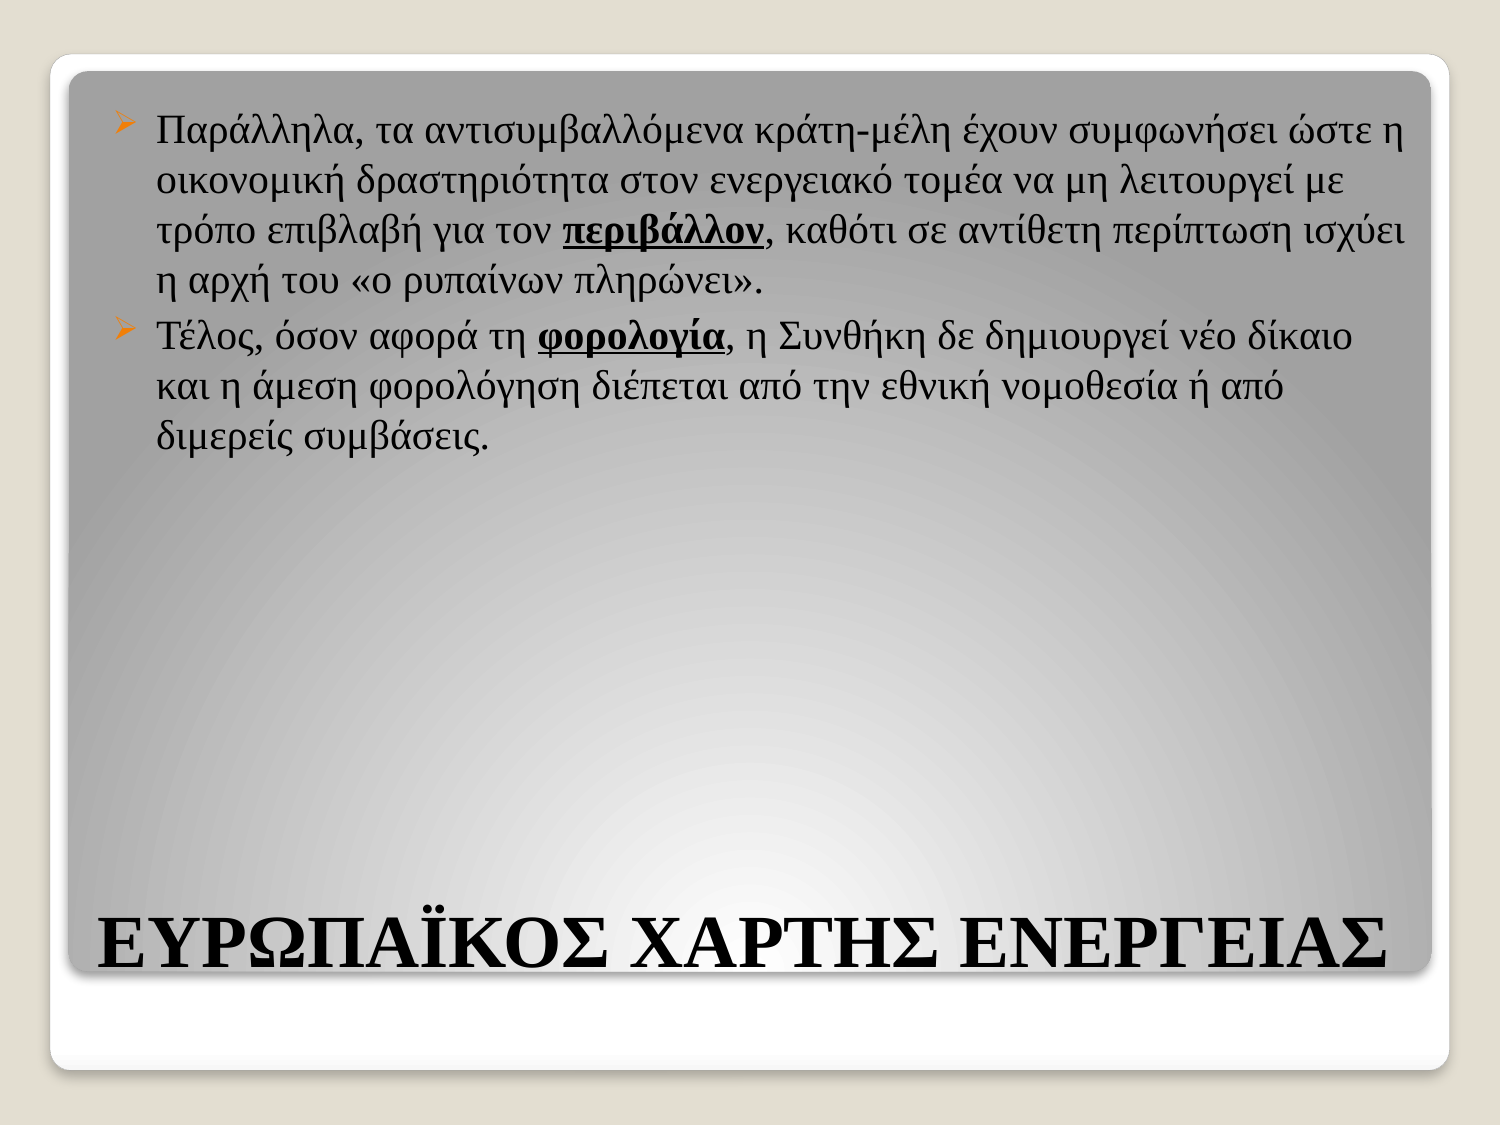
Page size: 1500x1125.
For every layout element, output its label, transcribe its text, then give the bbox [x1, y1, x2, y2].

list Παράλληλα, τα αντισυμβαλλόμενα κράτη-μέλη έχουν συμφωνήσει ώστε η οικονομική δραστηριότητα στον ενεργειακό τομέα να μη λειτουργεί με τρόπο επιβλαβή για τον περιβάλλον, καθότι σε αντίθετη περίπτωση ισχύει η αρχή του «ο ρυπαίνων πληρώνει». Τέλος, όσον αφορά τη φορολογία, η Συνθήκη δε δημιουργεί νέο δίκαιο και η άμεση φορολόγηση διέπεται από την εθνική νομοθεσία ή από διμερείς συμβάσεις. [82, 86, 1425, 774]
title ΕΥΡΩΠΑΪΚΟΣ ΧΑΡΤΗΣ ΕΝΕΡΓΕΙΑΣ [82, 817, 1425, 990]
